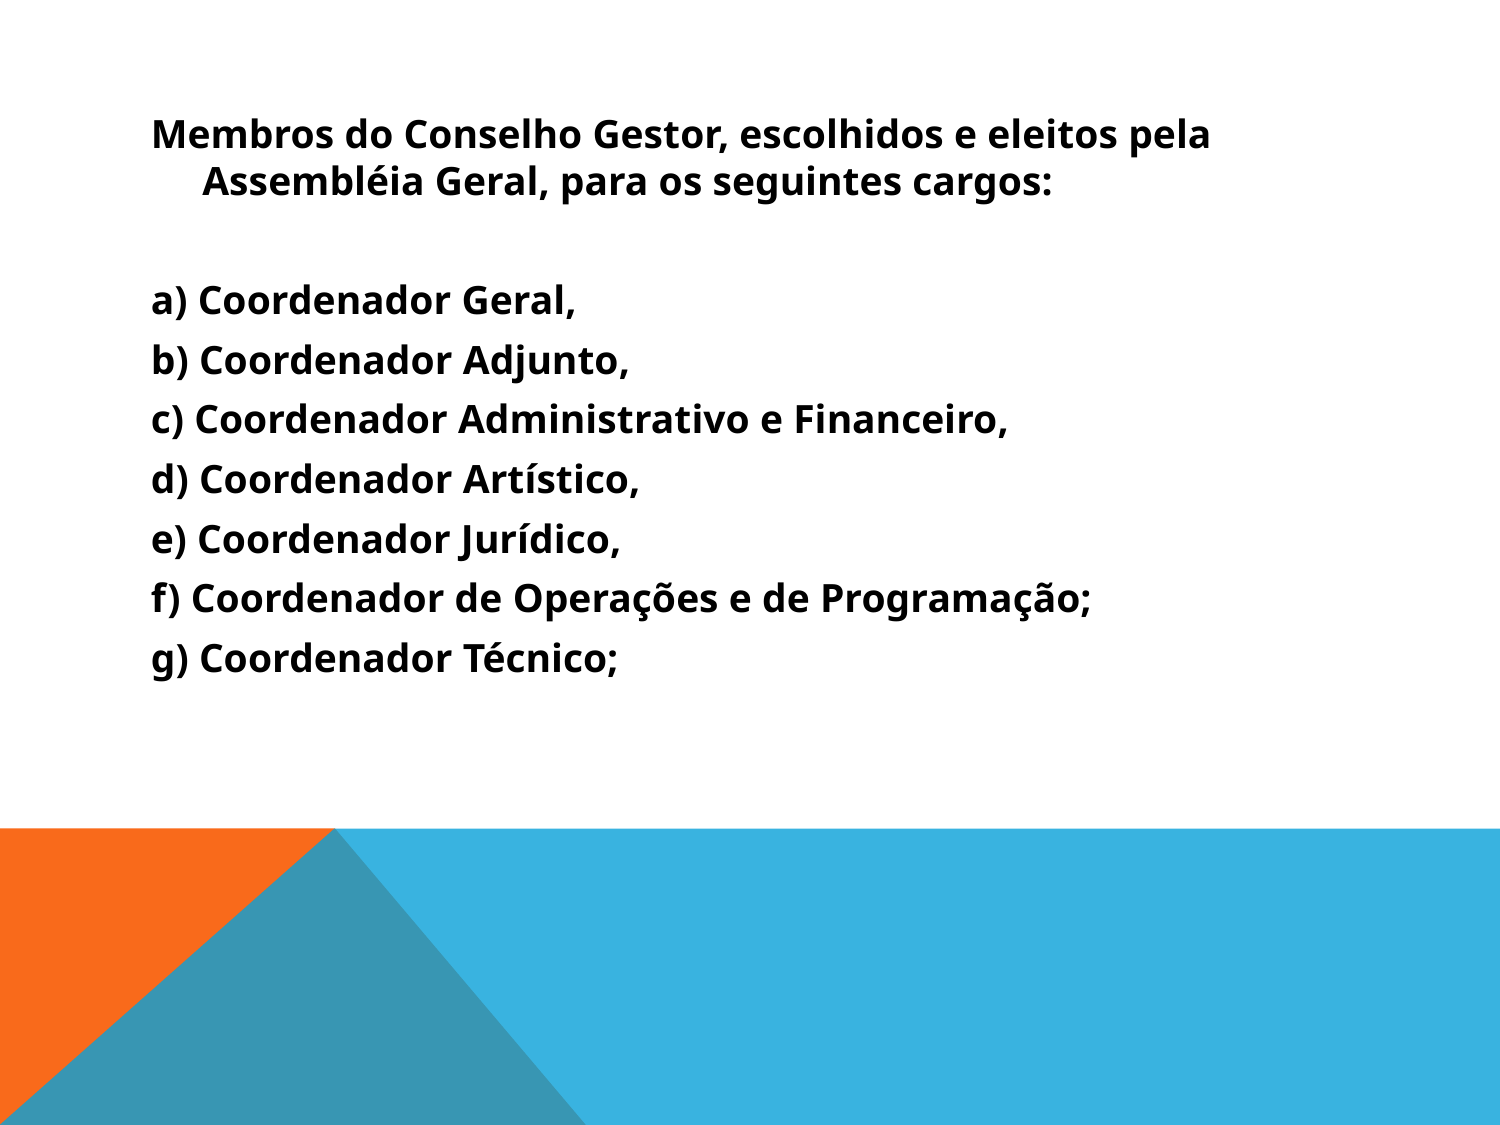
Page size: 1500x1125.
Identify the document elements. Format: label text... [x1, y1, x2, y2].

list Membros do Conselho Gestor, escolhidos e eleitos pela Assembléia Geral, para os seguintes cargos: a) Coordenador Geral, b) Coordenador Adjunto, c) Coordenador Administrativo e Financeiro, d) Coordenador Artístico, e) Coordenador Jurídico, f) Coordenador de Operações e de Programação; g) Coordenador Técnico; [135, 101, 1370, 689]
